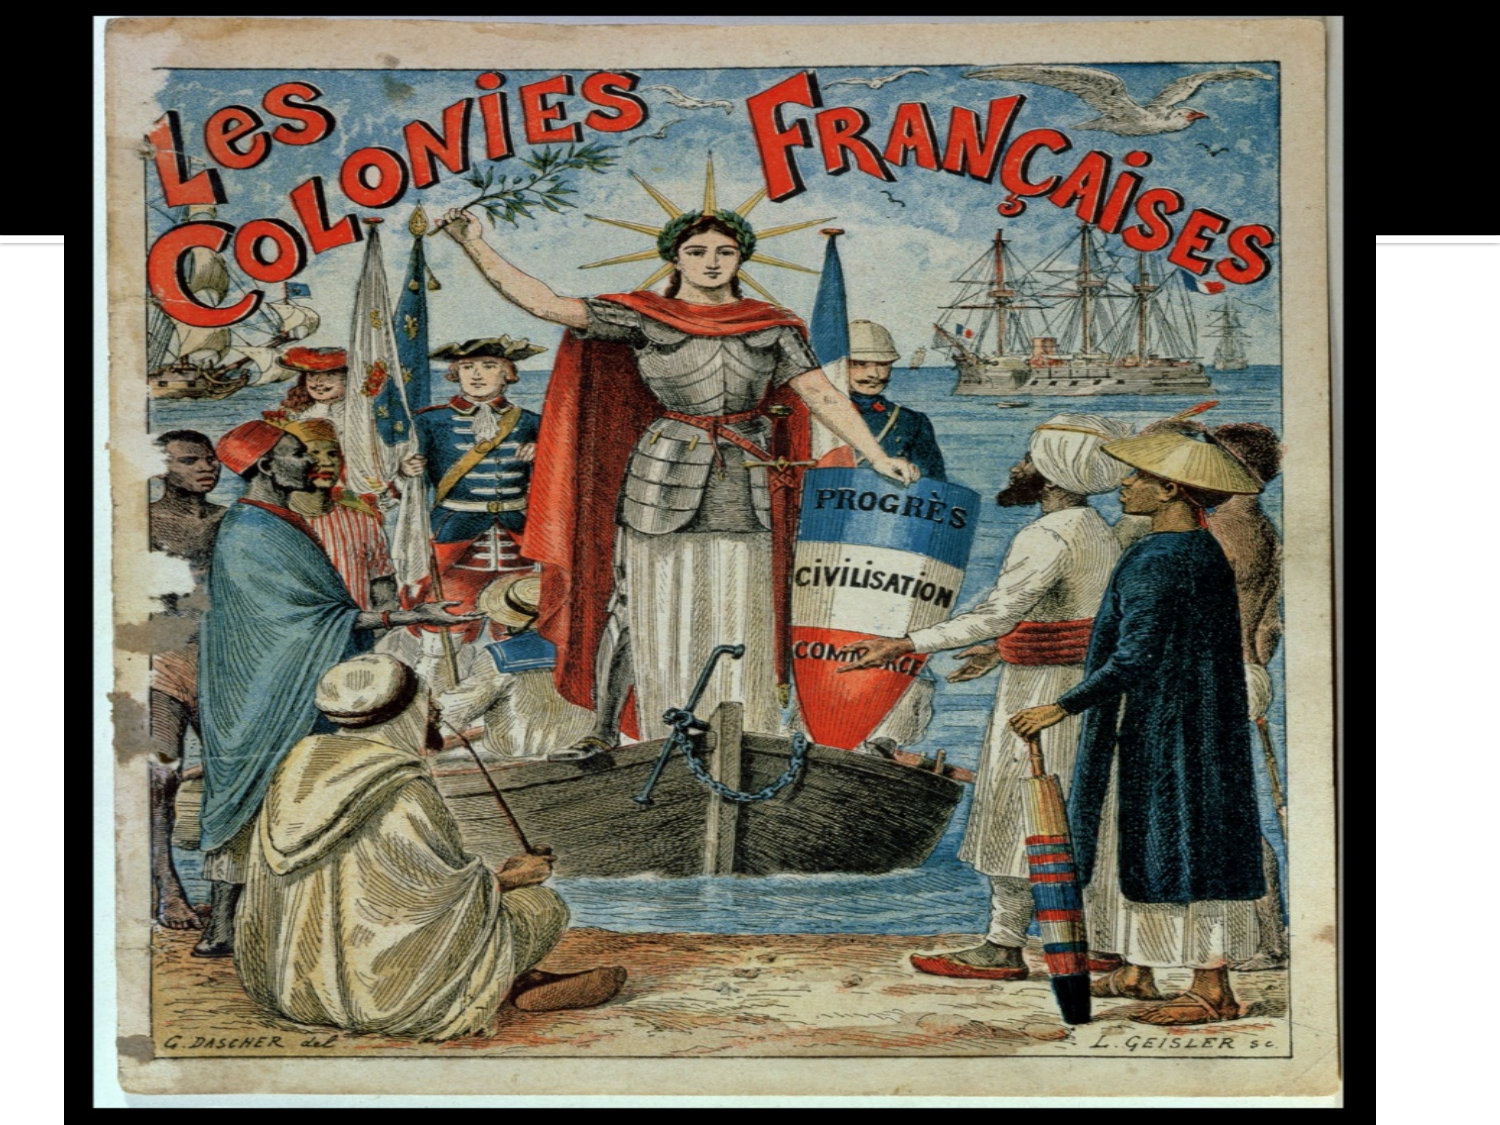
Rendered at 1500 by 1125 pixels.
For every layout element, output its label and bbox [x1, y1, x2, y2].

list [64, 0, 1376, 1125]
